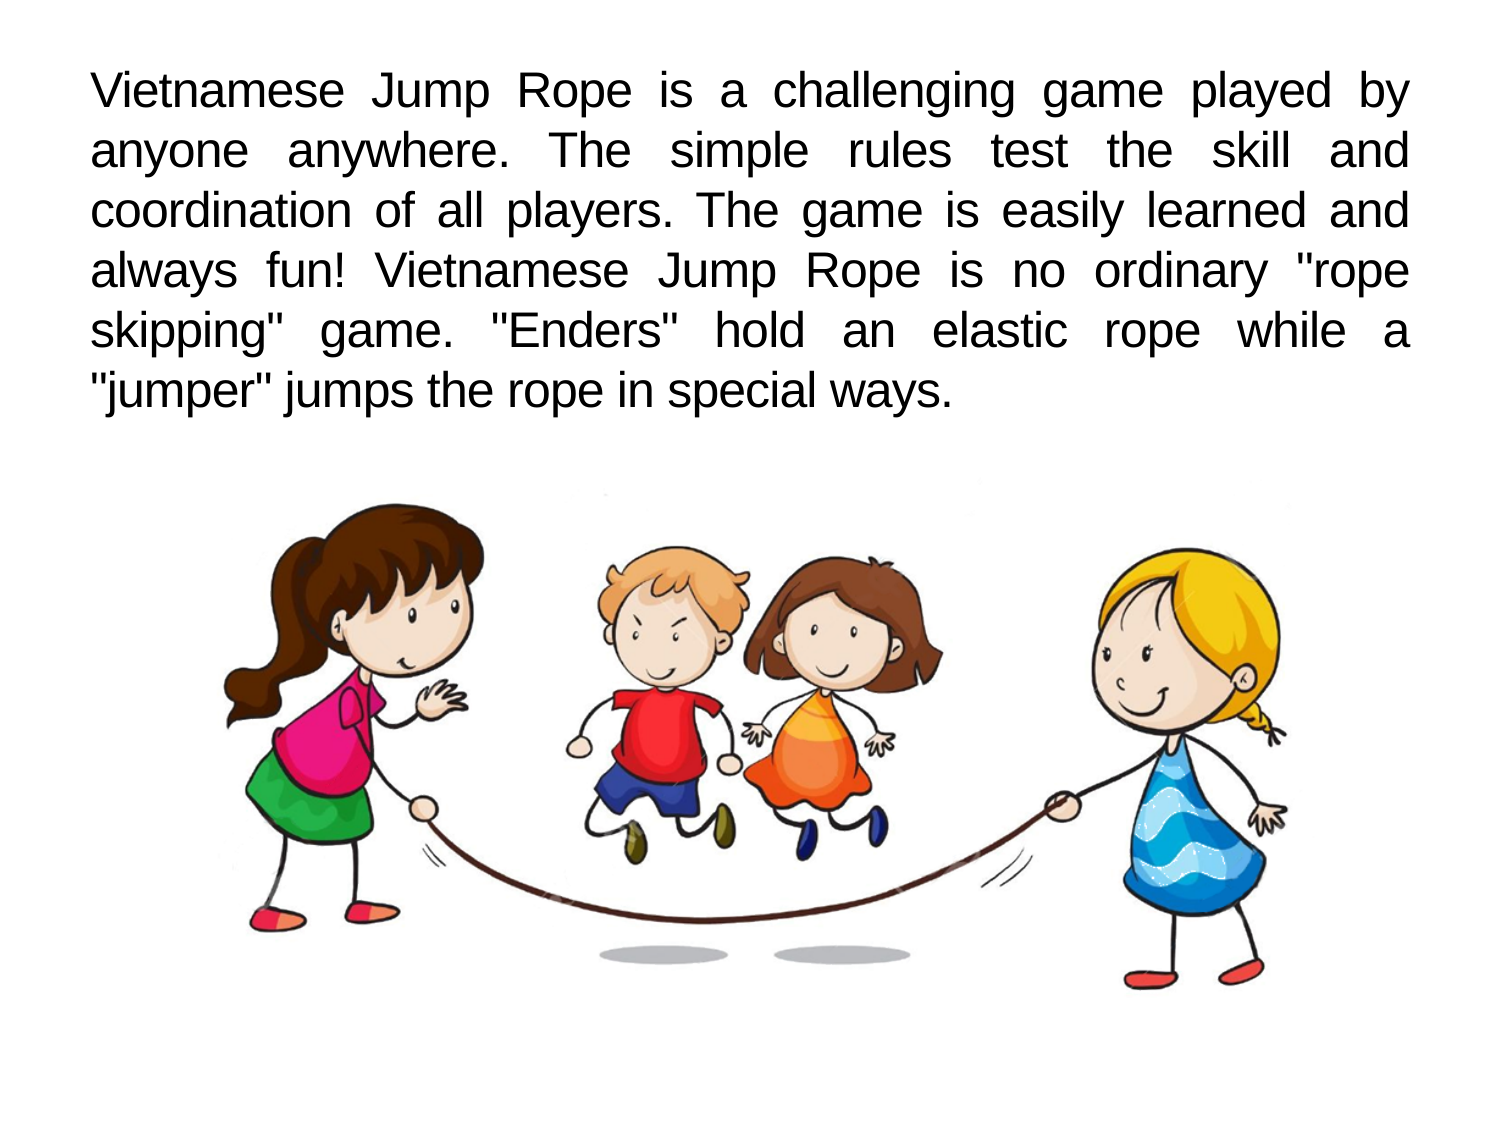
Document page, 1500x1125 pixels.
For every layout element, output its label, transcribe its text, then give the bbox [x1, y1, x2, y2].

picture [174, 437, 1346, 1038]
text_box Vietnamese Jump Rope is a challenging game played by anyone anywhere. The simple rules test the skill and coordination of all players. The game is easily learned and always fun! Vietnamese Jump Rope is no ordinary "rope skipping" game. "Enders" hold an elastic rope while a "jumper" jumps the rope in special ways. [74, 49, 1425, 1088]
